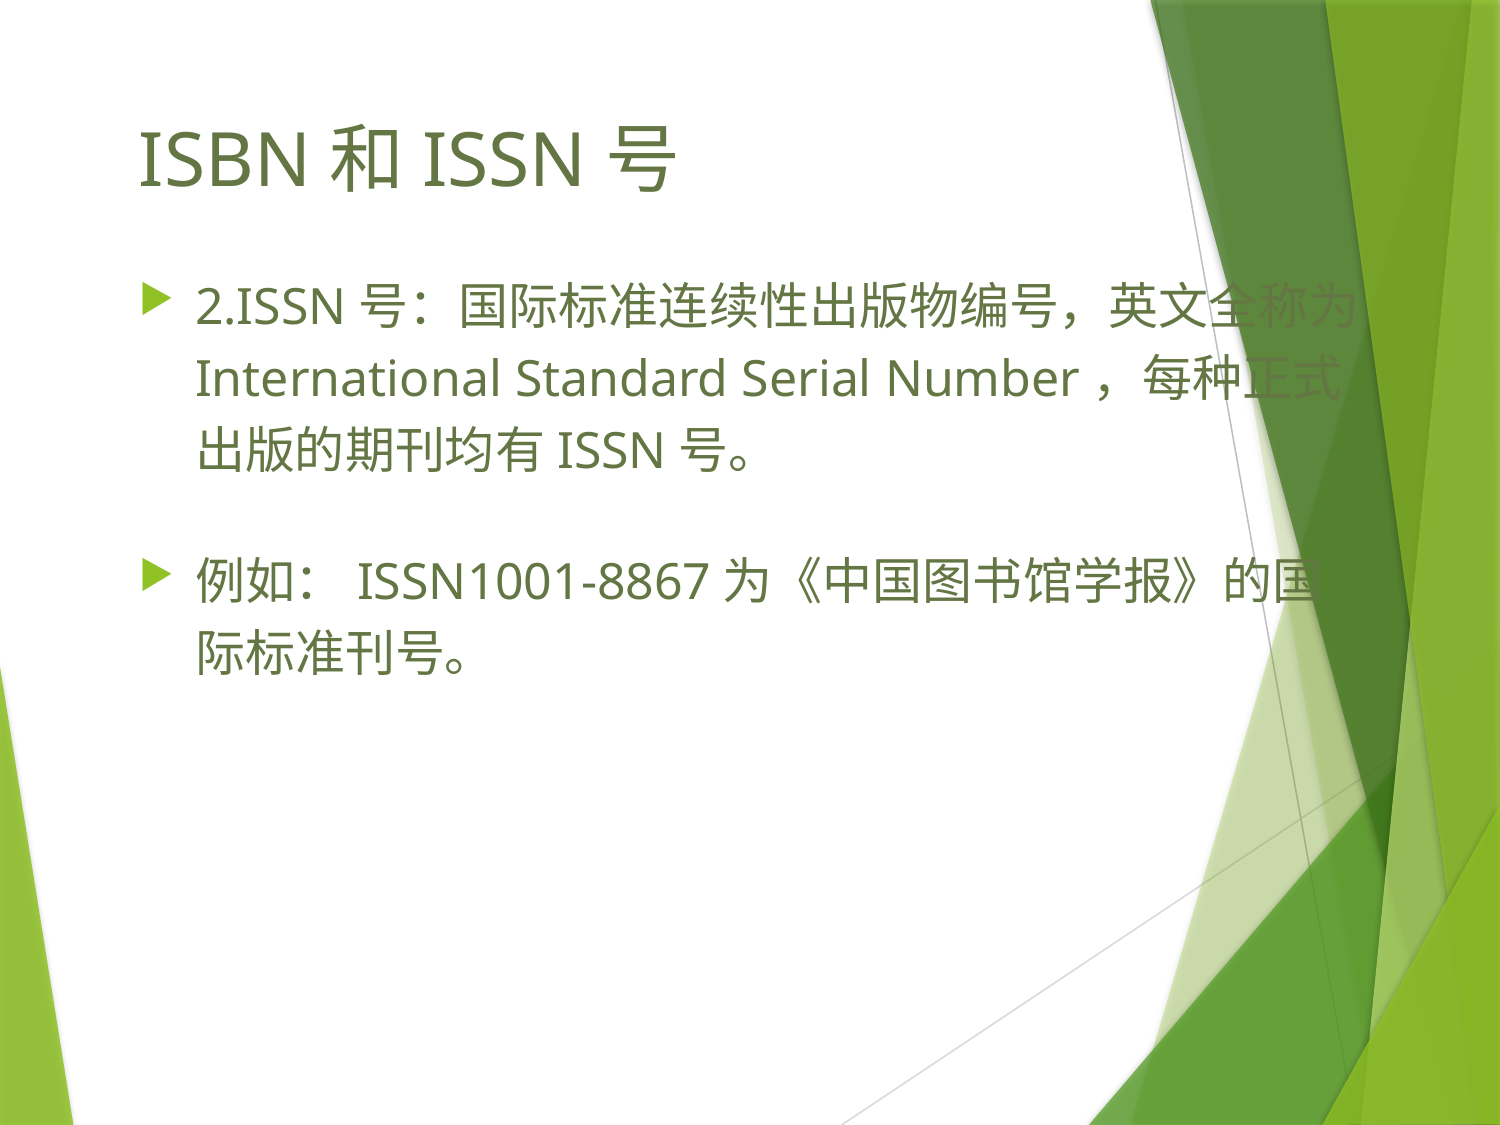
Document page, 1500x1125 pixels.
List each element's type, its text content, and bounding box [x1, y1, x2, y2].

title ISBN和ISSN号 [123, 103, 986, 220]
list 2.ISSN号：国际标准连续性出版物编号，英文全称为International Standard Serial Number，每种正式出版的期刊均有ISSN号。 例如：ISSN1001-8867为《中国图书馆学报》的国际标准刊号。 [123, 254, 1379, 1057]
